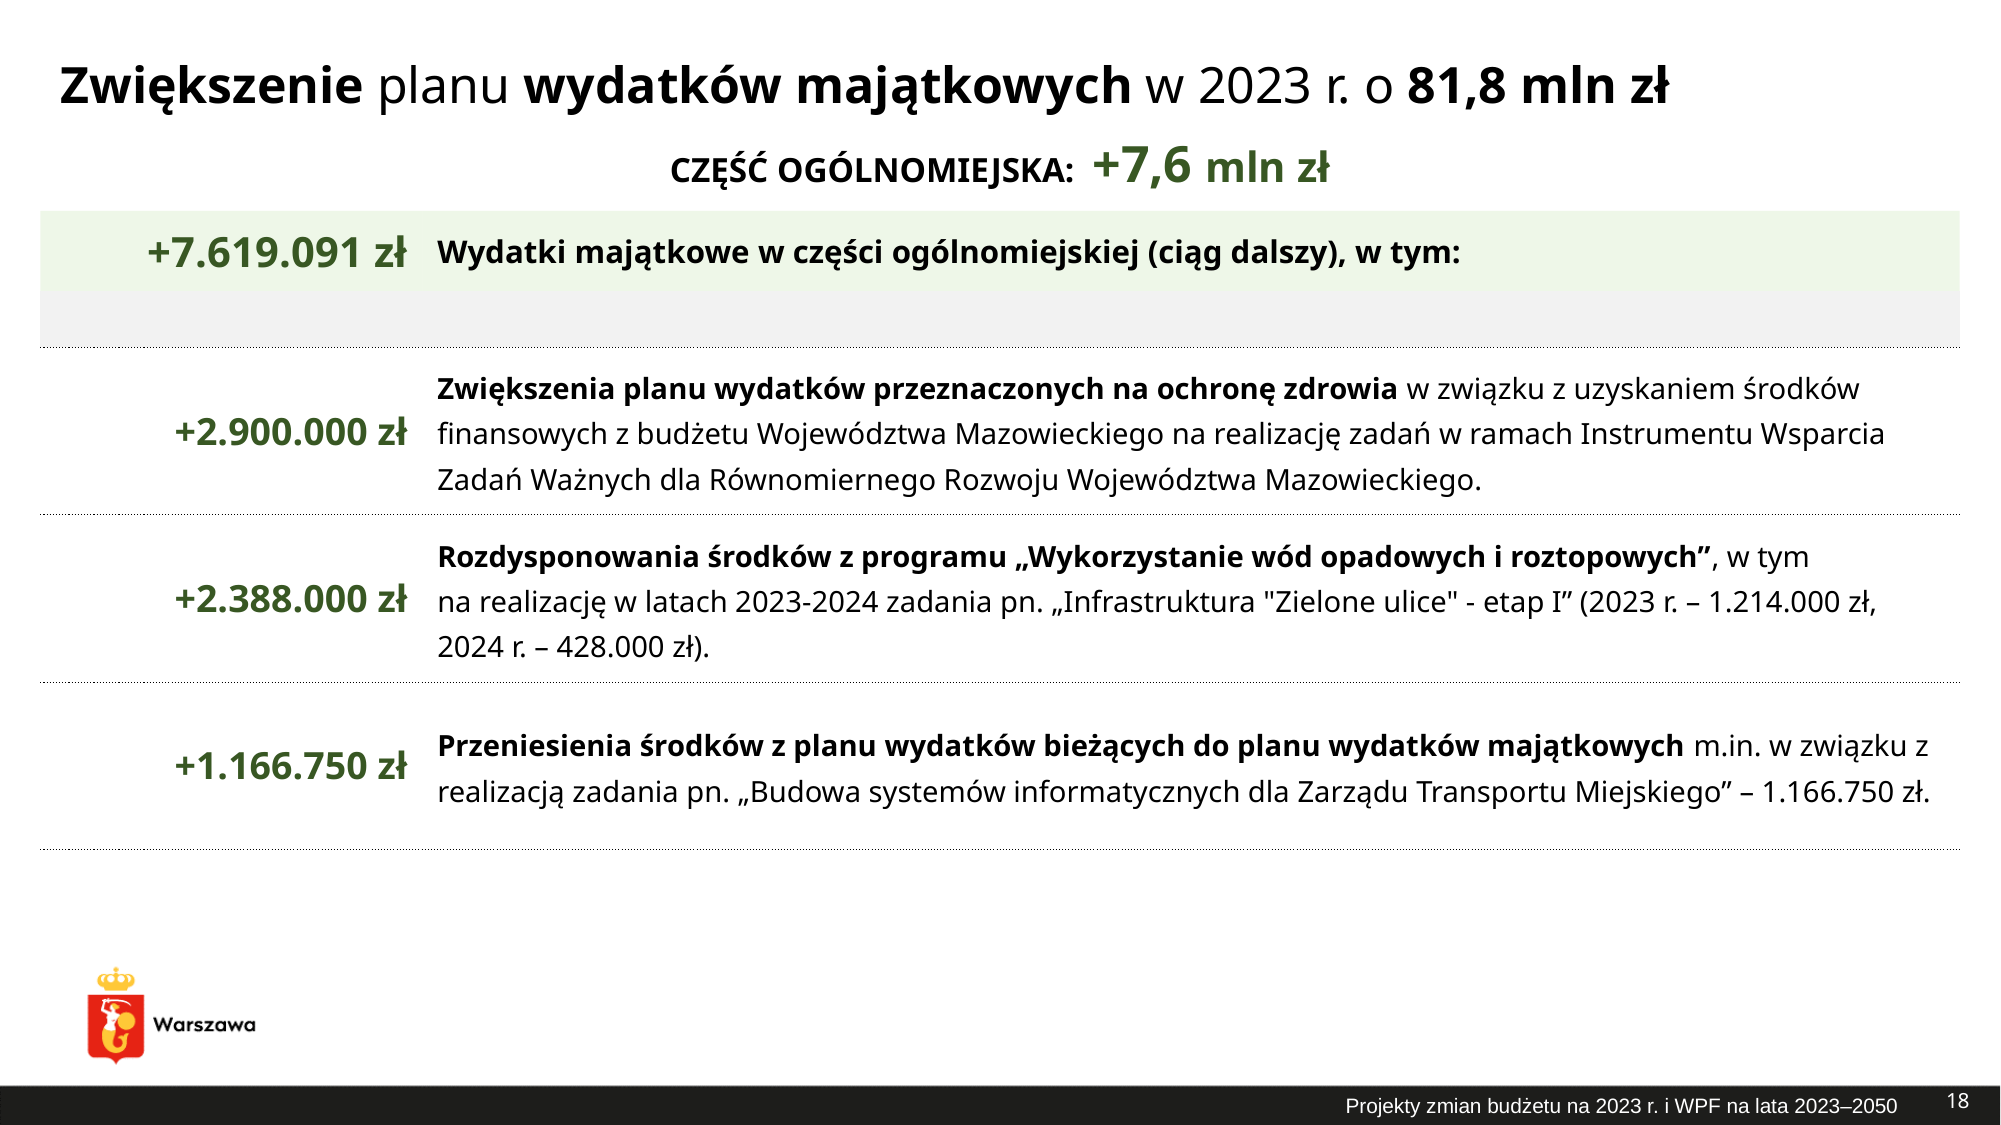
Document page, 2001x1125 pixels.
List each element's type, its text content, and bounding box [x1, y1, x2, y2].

picture [0, 0, 2001, 1125]
table_cell +2.900.000 zł [40, 347, 422, 515]
table_cell [40, 291, 1960, 347]
table_cell Przeniesienia środków z planu wydatków bieżących do planu wydatków majątkowych m.in. w związku z realizacją zadania pn. „Budowa systemów informatycznych dla Zarządu Transportu Miejskiego” – 1.166.750 zł. [422, 682, 1960, 849]
table_header Wydatki majątkowe w części ogólnomiejskiej (ciąg dalszy), w tym: [422, 211, 1960, 291]
slide_number 18 [1915, 1081, 2000, 1124]
table_cell +1.166.750 zł [40, 682, 422, 849]
table_cell Zwiększenia planu wydatków przeznaczonych na ochronę zdrowia w związku z uzyskaniem środków finansowych z budżetu Województwa Mazowieckiego na realizację zadań w ramach Instrumentu Wsparcia Zadań Ważnych dla Równomiernego Rozwoju Województwa Mazowieckiego. [422, 347, 1960, 515]
table_cell +2.388.000 zł [40, 515, 422, 682]
title Zwiększenie planu wydatków majątkowych w 2023 r. o 81,8 mln zł [45, 22, 1783, 145]
table_cell Rozdysponowania środków z programu „Wykorzystanie wód opadowych i roztopowych”, w tym na realizację w latach 2023-2024 zadania pn. „Infrastruktura "Zielone ulice" - etap I” (2023 r. – 1.214.000 zł, 2024 r. – 428.000 zł). [422, 515, 1960, 682]
table_header +7.619.091 zł [40, 211, 422, 291]
footer Projekty zmian budżetu na 2023 r. i WPF na lata 2023–2050 [914, 1083, 1913, 1125]
text_box CZĘŚĆ OGÓLNOMIEJSKA: +7,6 mln zł [291, 124, 1709, 200]
